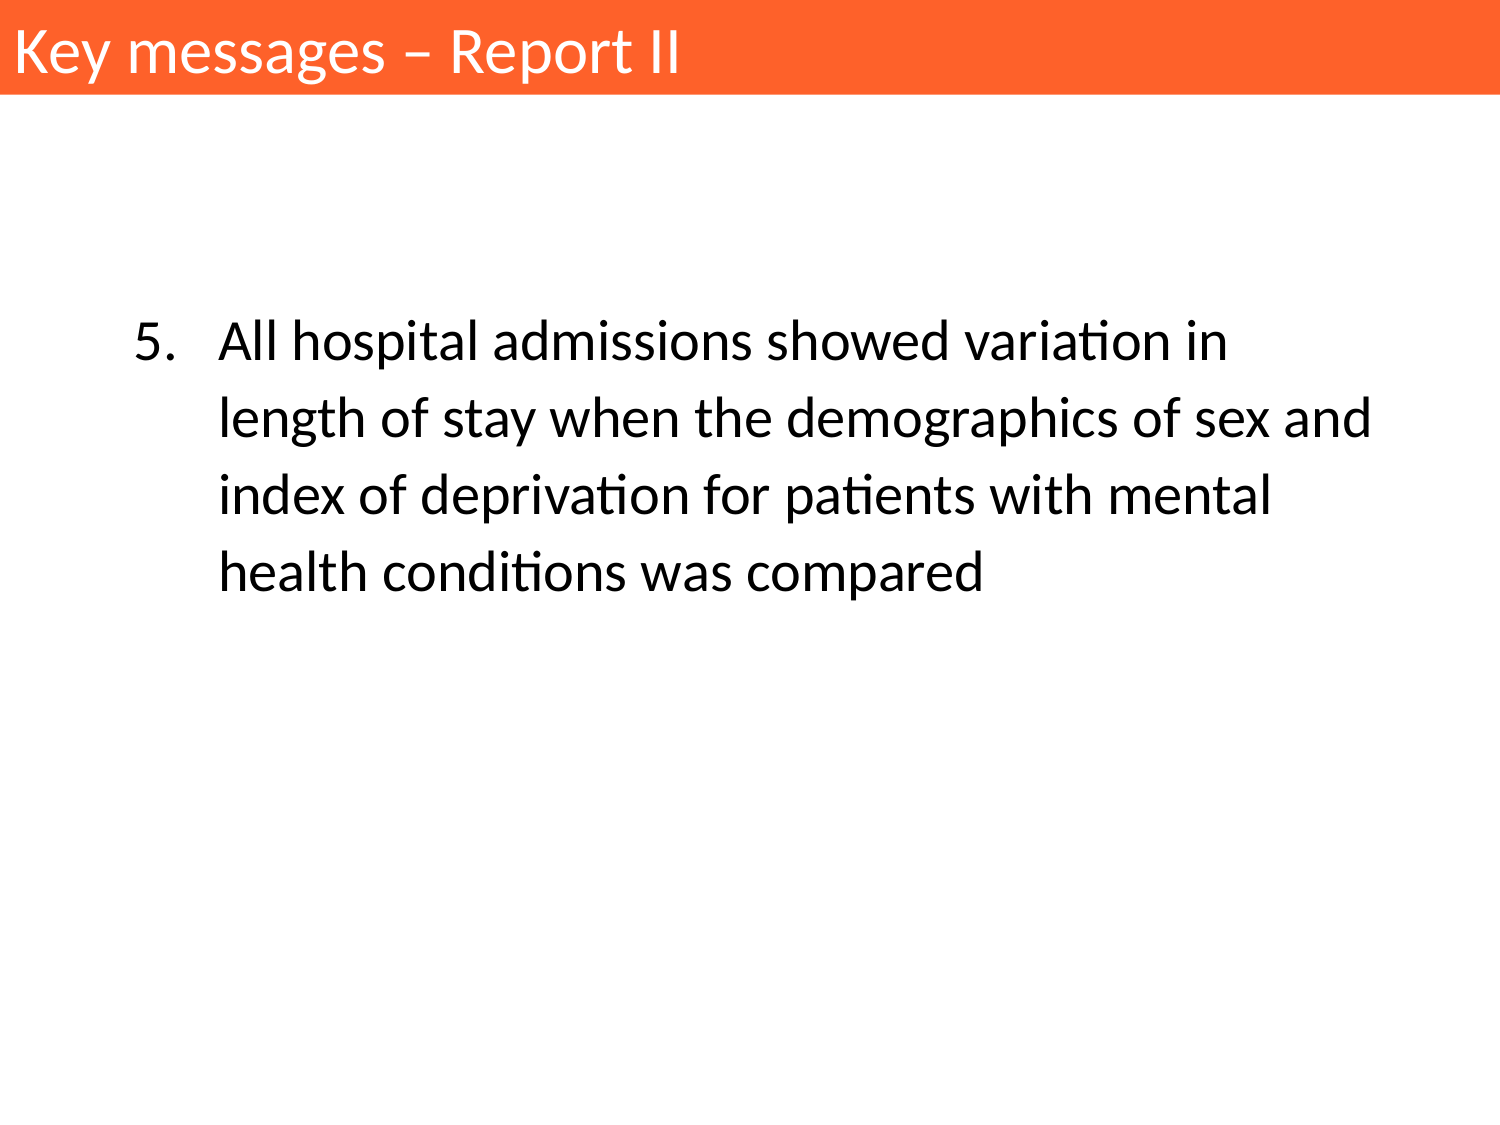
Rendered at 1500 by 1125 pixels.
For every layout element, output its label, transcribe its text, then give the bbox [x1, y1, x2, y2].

list All hospital admissions showed variation in length of stay when the demographics of sex and index of deprivation for patients with mental health conditions was compared [118, 287, 1397, 766]
text_box Key messages – Report II [0, 0, 1500, 95]
